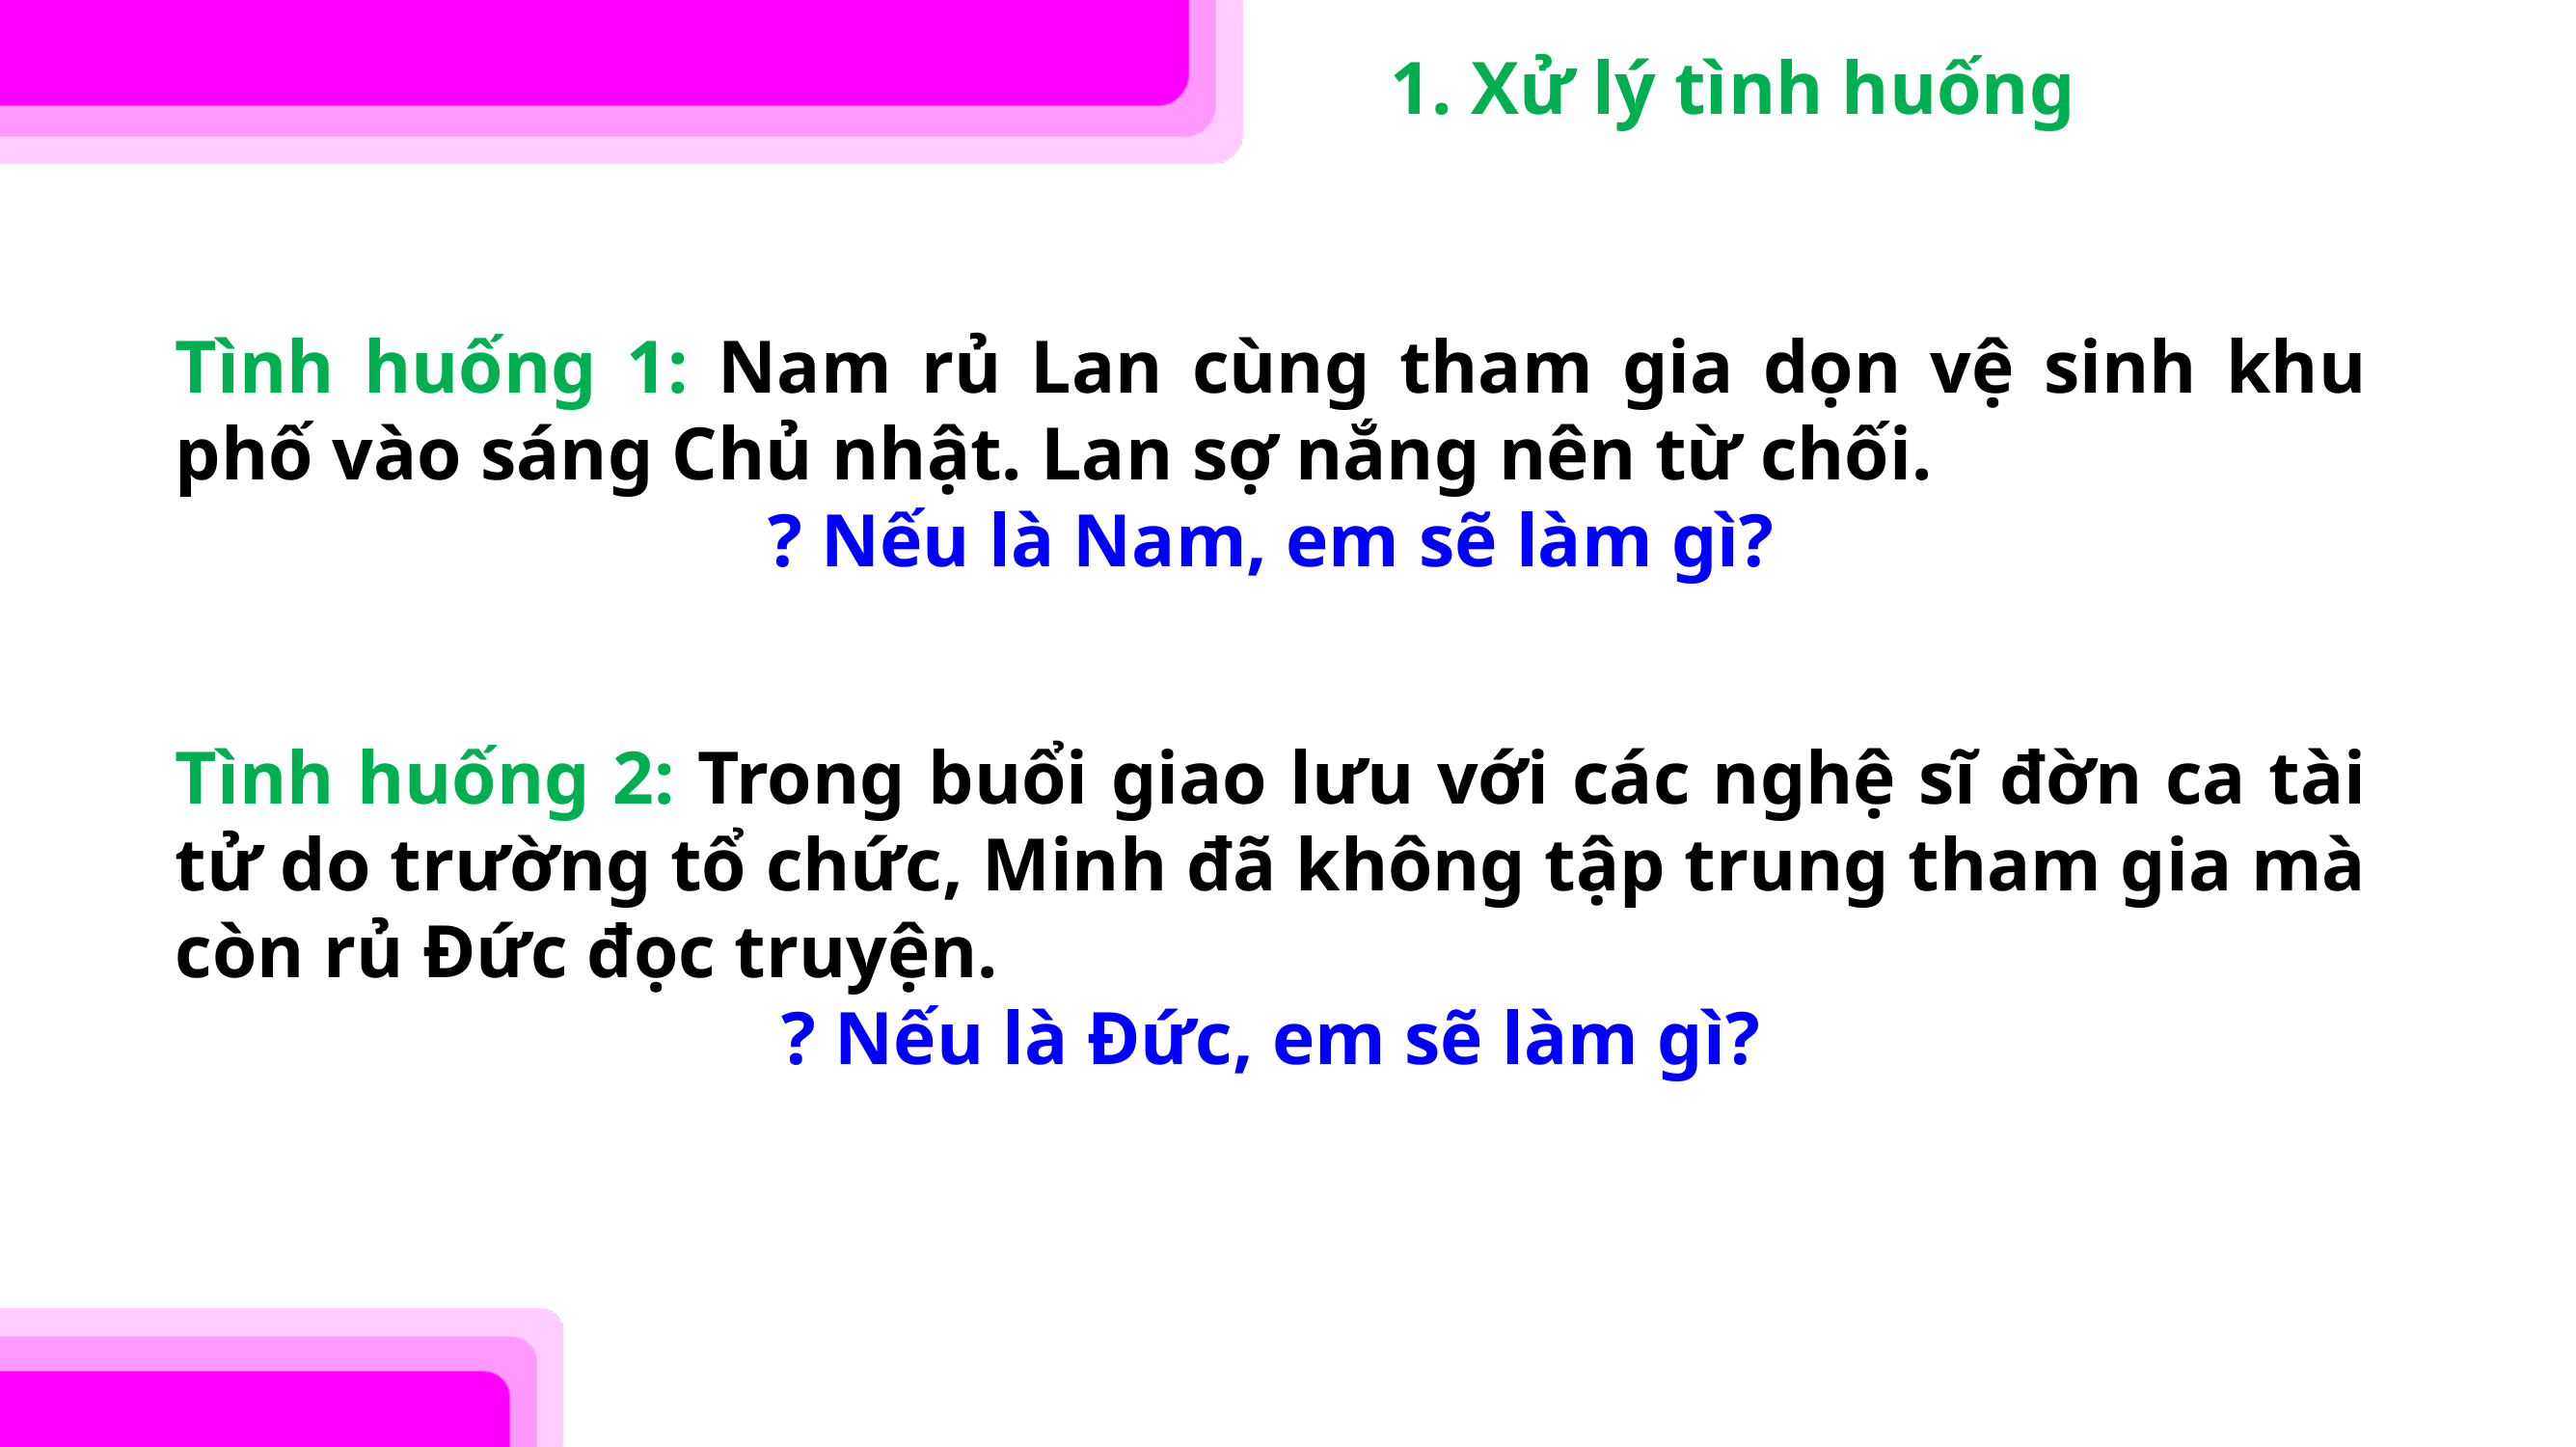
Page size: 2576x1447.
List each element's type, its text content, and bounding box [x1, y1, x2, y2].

text_box Tình huống 2: Trong buổi giao lưu với các nghệ sĩ đờn ca tài tử do trường tổ chức, Minh đã không tập trung tham gia mà còn rủ Đức đọc truyện. ? Nếu là Đức, em sẽ làm gì? [152, 720, 2391, 1091]
text_box Tình huống 1: Nam rủ Lan cùng tham gia dọn vệ sinh khu phố vào sáng Chủ nhật. Lan sợ nắng nên từ chối. ? Nếu là Nam, em sẽ làm gì? [152, 309, 2391, 592]
picture [0, 1308, 564, 1447]
text_box 1. Xử lý tình huống [1375, 34, 2091, 136]
picture [0, 0, 1243, 164]
